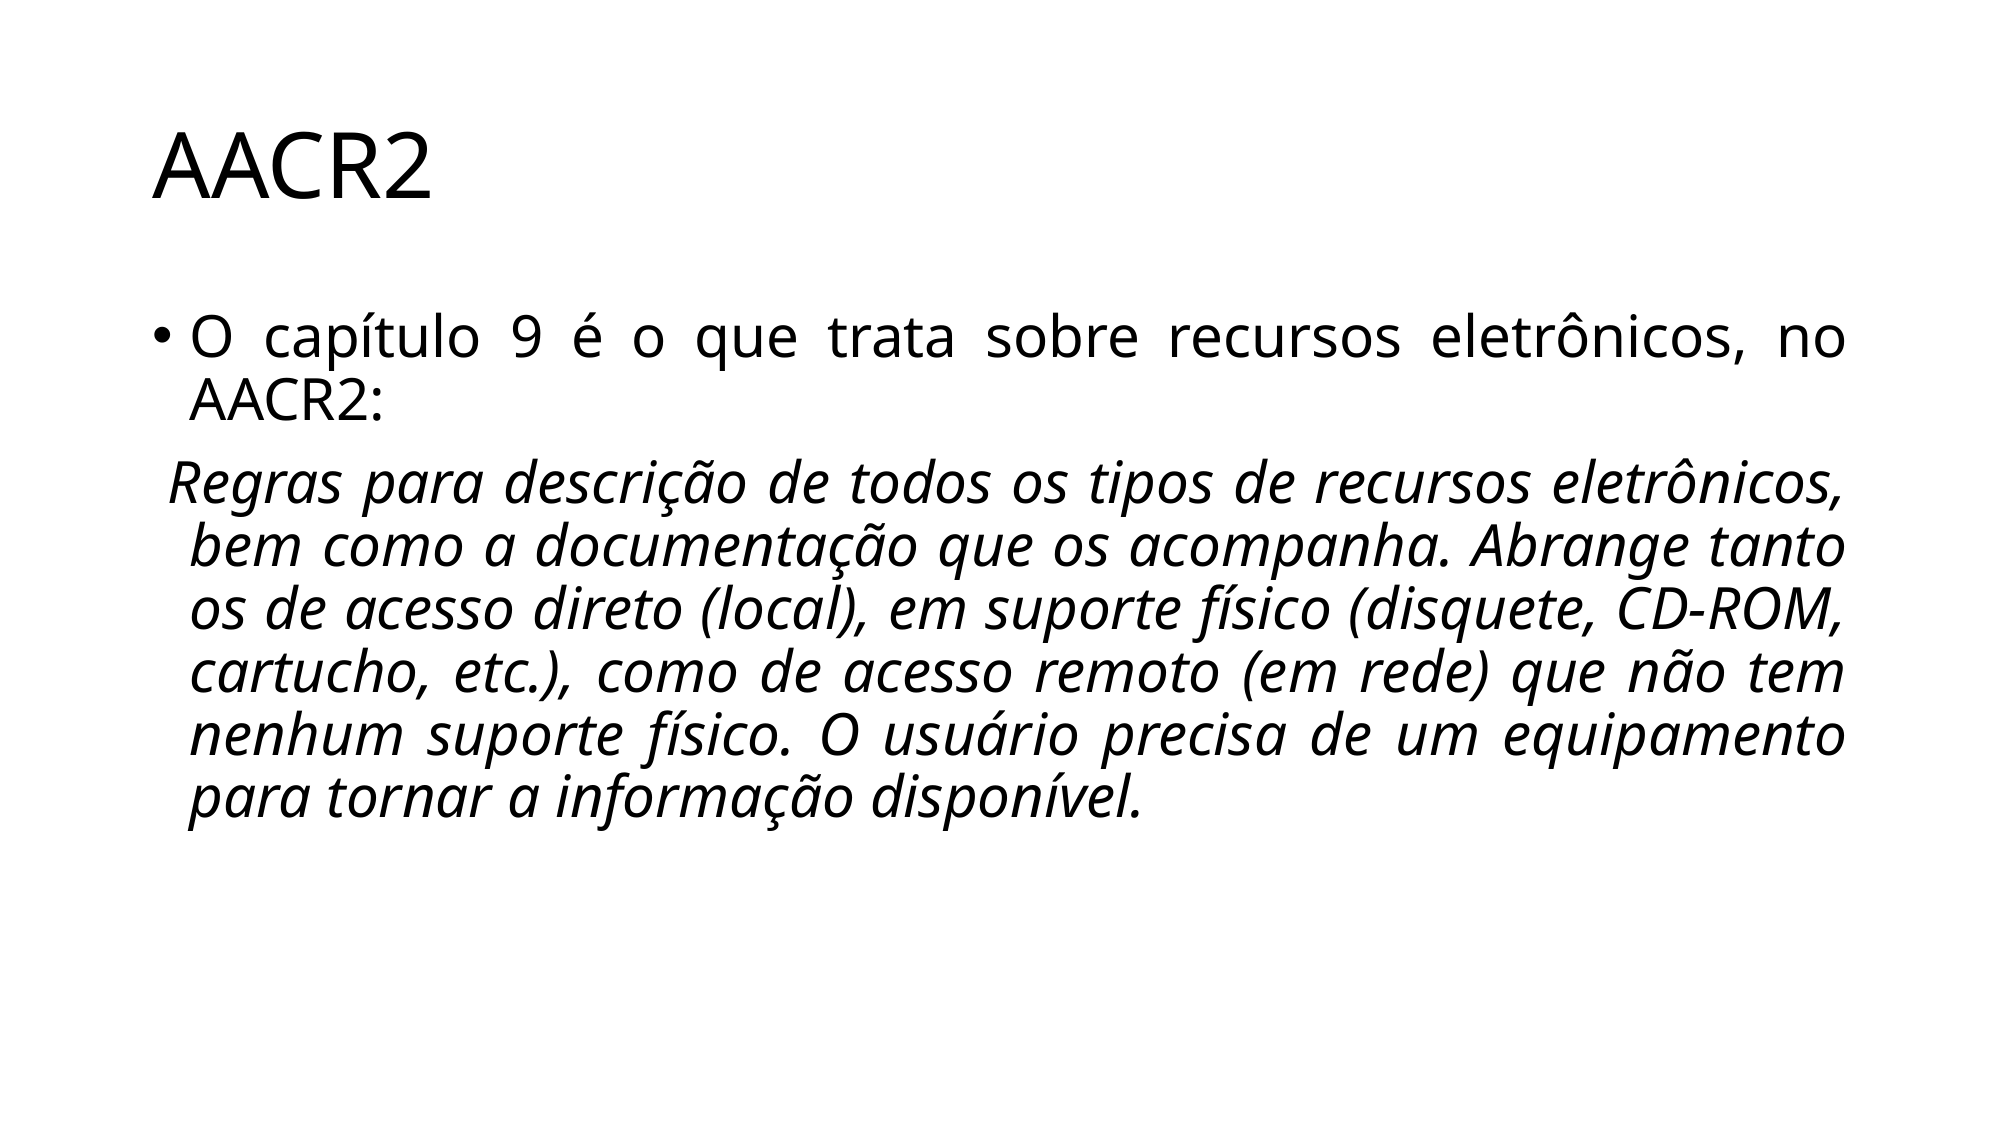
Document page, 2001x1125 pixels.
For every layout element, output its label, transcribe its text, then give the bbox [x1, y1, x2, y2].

title AACR2 [137, 59, 1863, 278]
list O capítulo 9 é o que trata sobre recursos eletrônicos, no AACR2: Regras para descrição de todos os tipos de recursos eletrônicos, bem como a documentação que os acompanha. Abrange tanto os de acesso direto (local), em suporte físico (disquete, CD-ROM, cartucho, etc.), como de acesso remoto (em rede) que não tem nenhum suporte físico. O usuário precisa de um equipamento para tornar a informação disponível. [137, 299, 1863, 1014]
